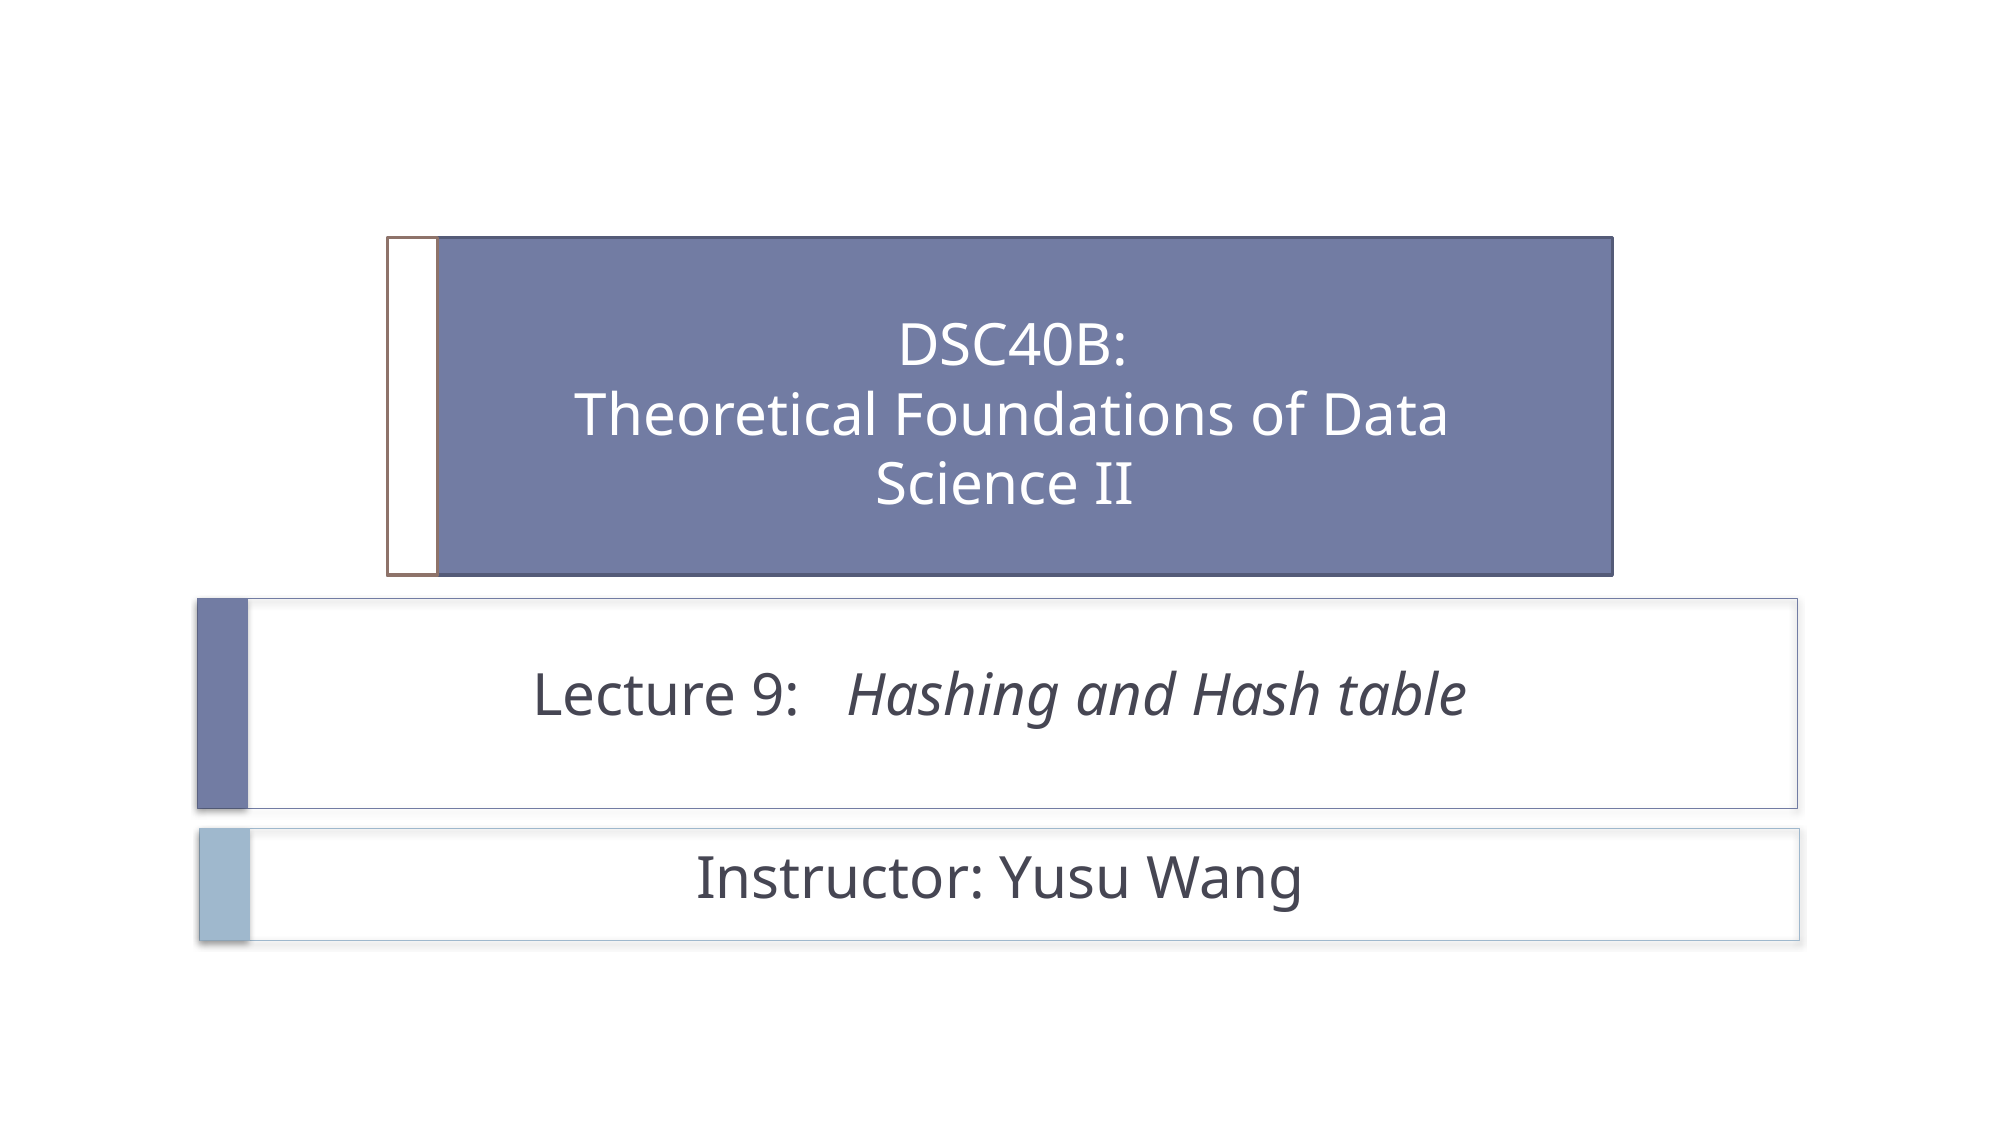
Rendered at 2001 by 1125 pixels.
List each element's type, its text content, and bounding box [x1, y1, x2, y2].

text_box [386, 236, 439, 577]
subtitle Lecture 9: Hashing and Hash table Instructor: Yusu Wang [437, 649, 1563, 960]
title DSC40B: Theoretical Foundations of Data Science II [449, 298, 1576, 512]
text_box [439, 236, 1614, 577]
